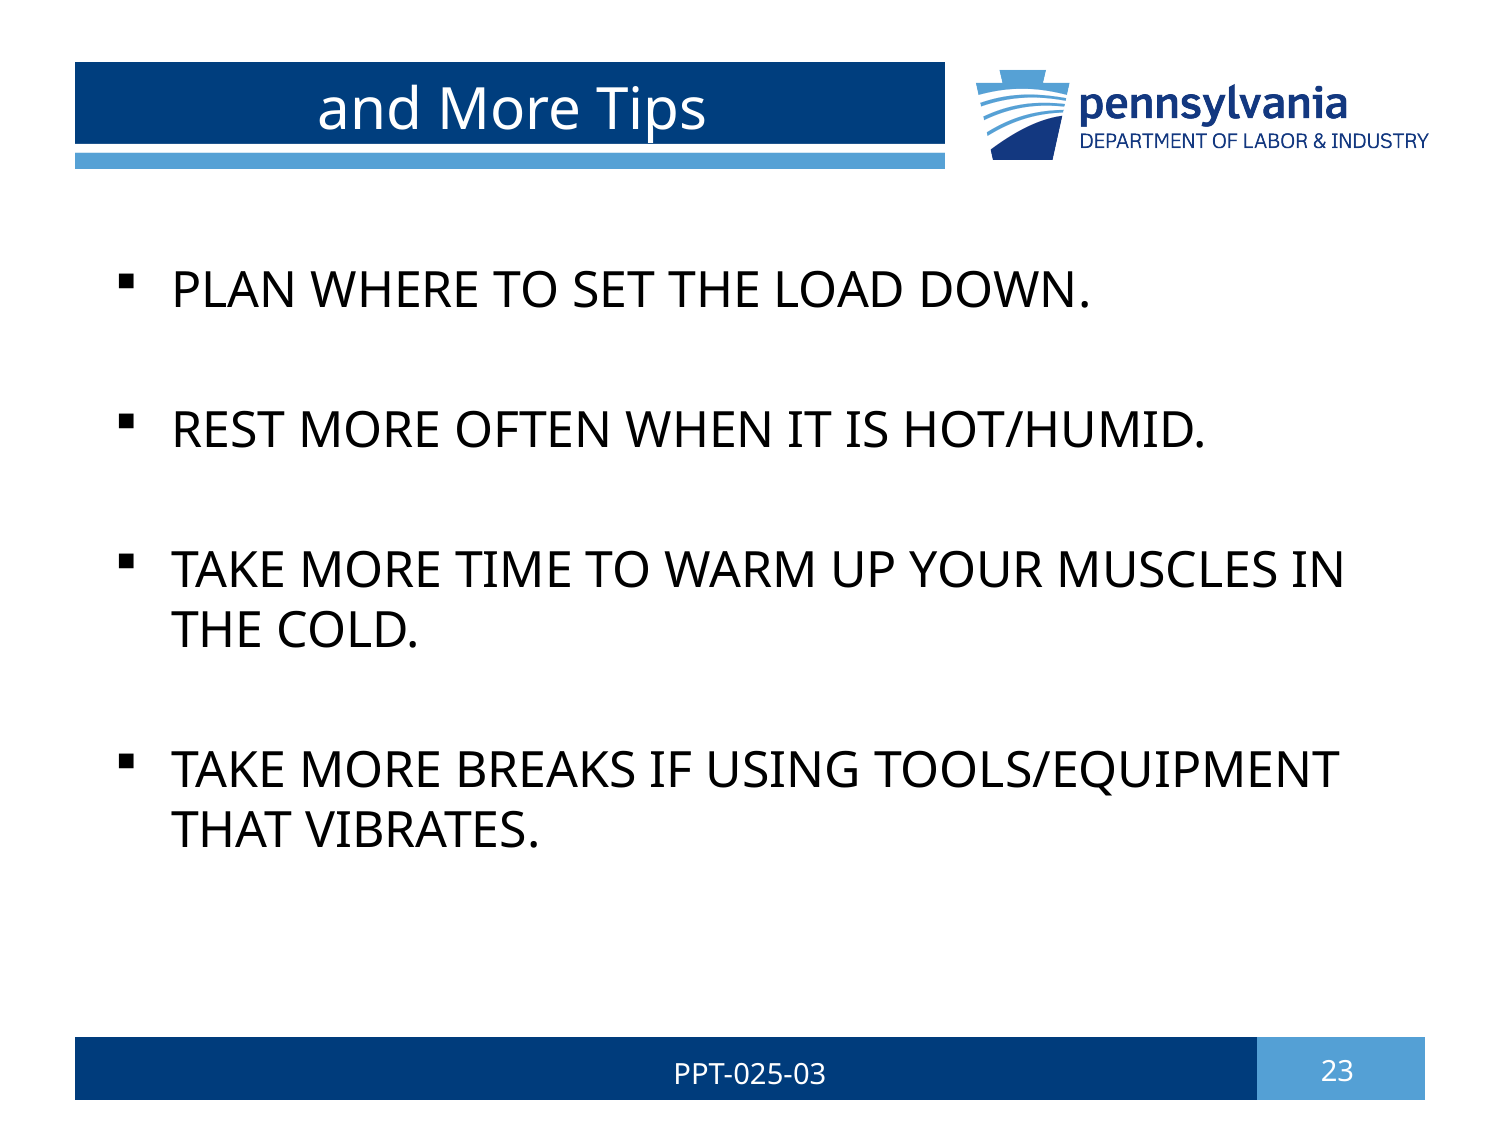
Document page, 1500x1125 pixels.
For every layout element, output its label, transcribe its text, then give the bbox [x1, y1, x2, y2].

slide_number 23 [1250, 1042, 1425, 1103]
picture [75, 1037, 1425, 1100]
footer PPT-025-03 [512, 1042, 988, 1103]
picture [75, 62, 1429, 169]
subtitle PLAN WHERE TO SET THE LOAD DOWN. REST MORE OFTEN WHEN IT IS HOT/HUMID. TAKE MORE TIME TO WARM UP YOUR MUSCLES IN THE COLD. TAKE MORE BREAKS IF USING TOOLS/EQUIPMENT THAT VIBRATES. [99, 249, 1400, 938]
title and More Tips [75, 62, 950, 150]
